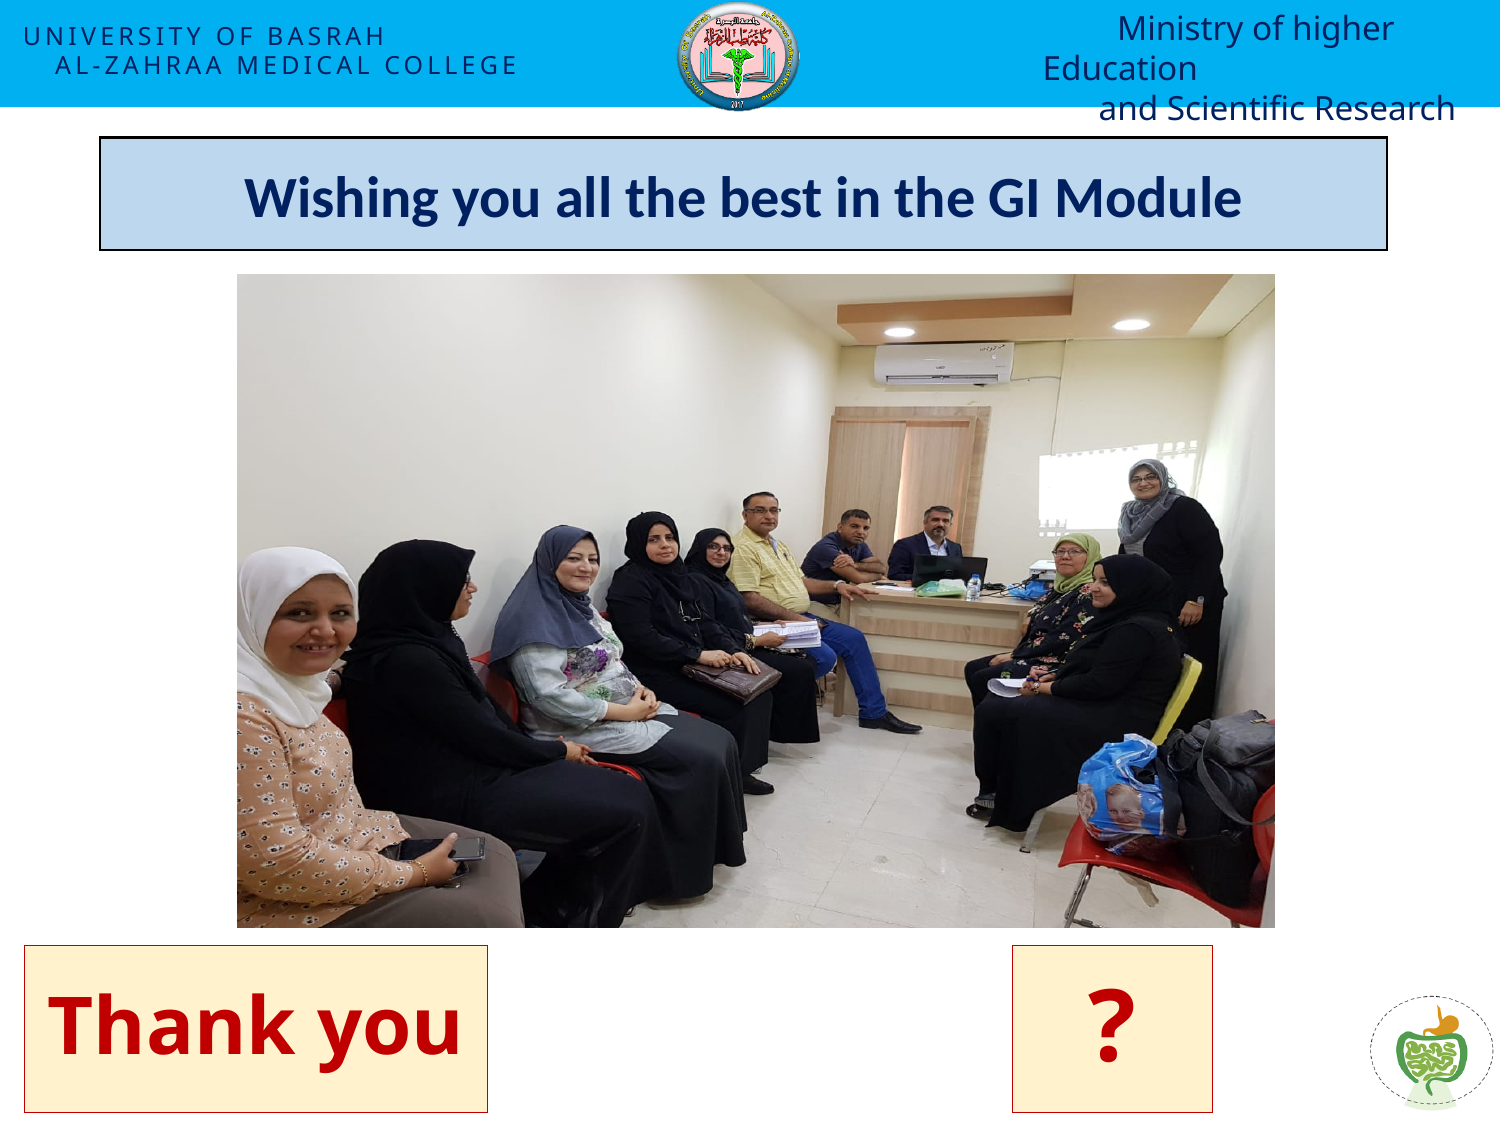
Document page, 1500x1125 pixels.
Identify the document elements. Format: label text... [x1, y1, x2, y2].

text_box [0, 0, 1500, 113]
text_box ? [1012, 945, 1213, 1113]
picture [237, 274, 1275, 928]
picture [1360, 987, 1500, 1113]
text_box Wishing you all the best in the GI Module [99, 136, 1388, 251]
title Thank you [24, 945, 488, 1113]
